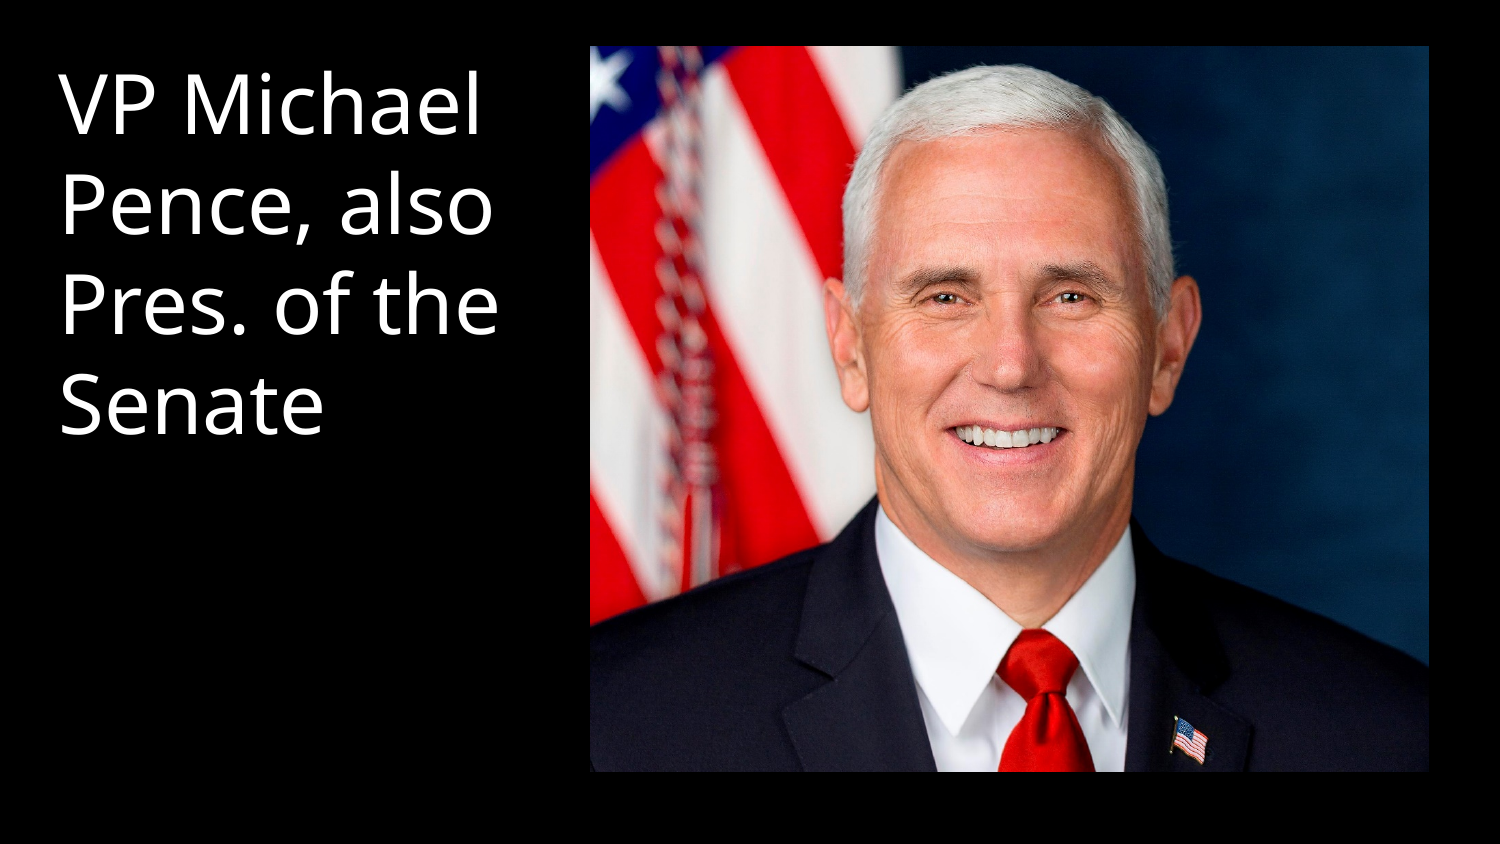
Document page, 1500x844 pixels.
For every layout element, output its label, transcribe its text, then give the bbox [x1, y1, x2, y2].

list VP Michael Pence, also Pres. of the Senate [50, 46, 591, 810]
picture [590, 46, 1429, 772]
